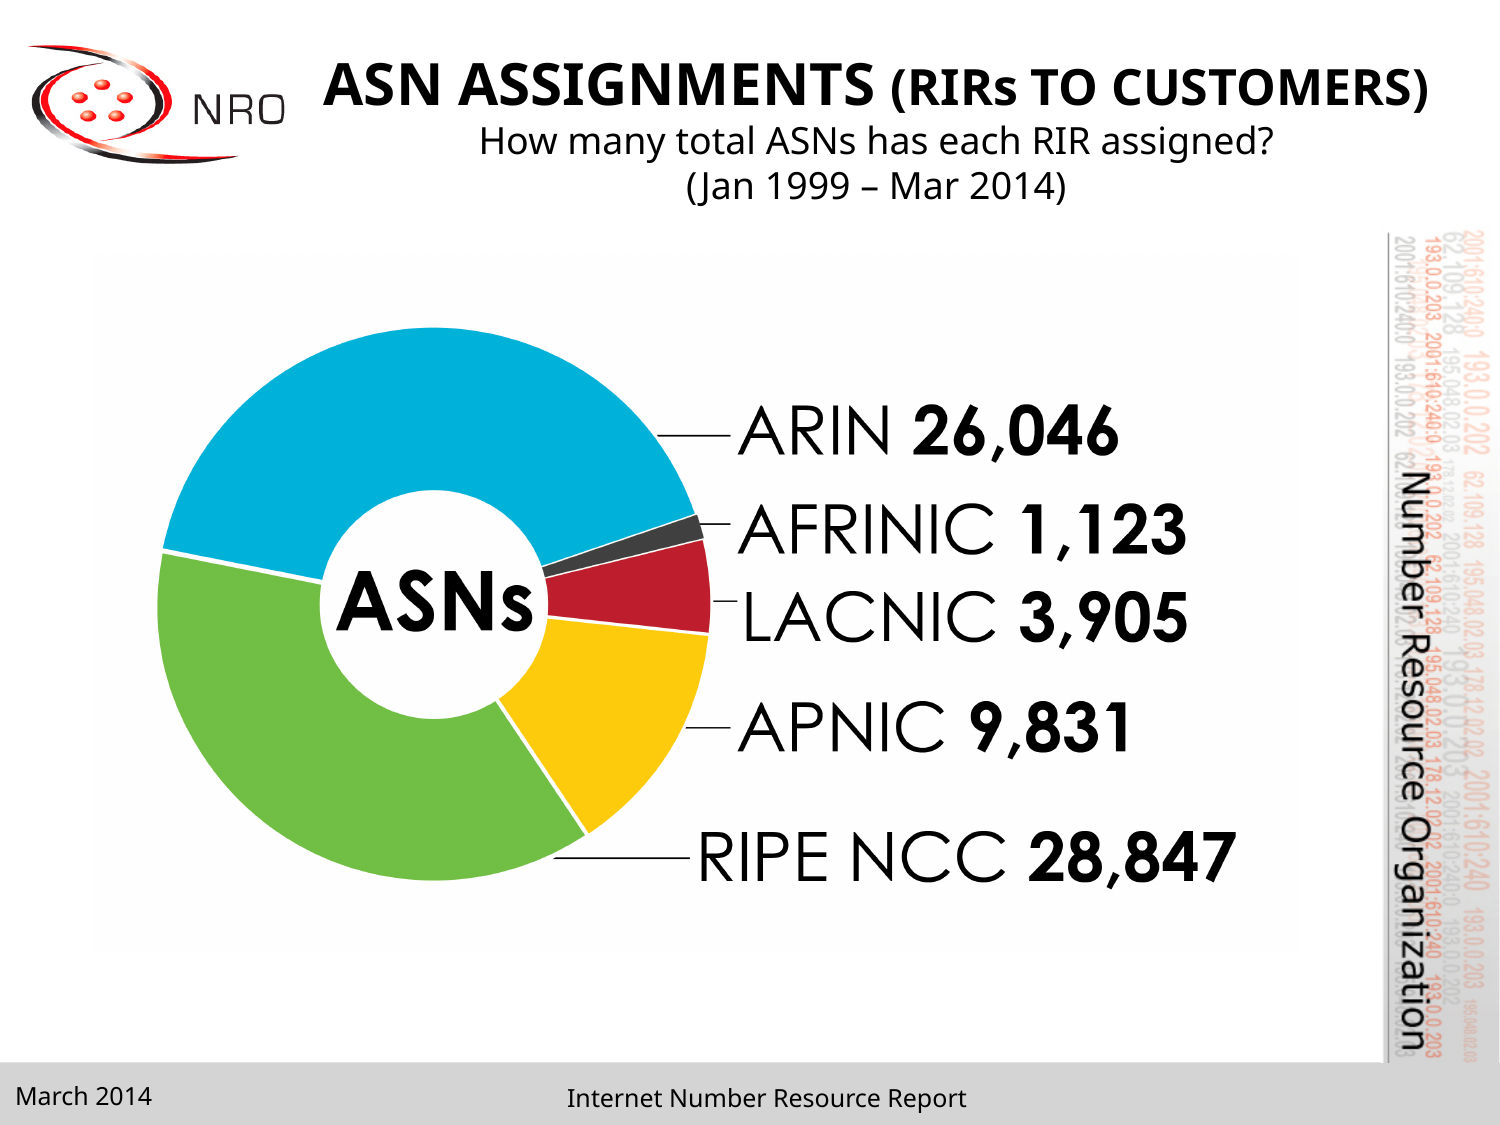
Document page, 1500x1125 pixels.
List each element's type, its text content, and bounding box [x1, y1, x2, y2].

picture [22, 41, 273, 168]
footer Internet Number Resource Report [457, 1074, 1078, 1113]
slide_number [0, 1072, 351, 1113]
title ASN ASSIGNMENTS (RIRs TO CUSTOMERS) How many total ASNs has each RIR assigned? (Jan 1999 – Mar 2014) [273, 33, 1480, 222]
picture [91, 251, 1301, 952]
picture [1381, 212, 1500, 1063]
